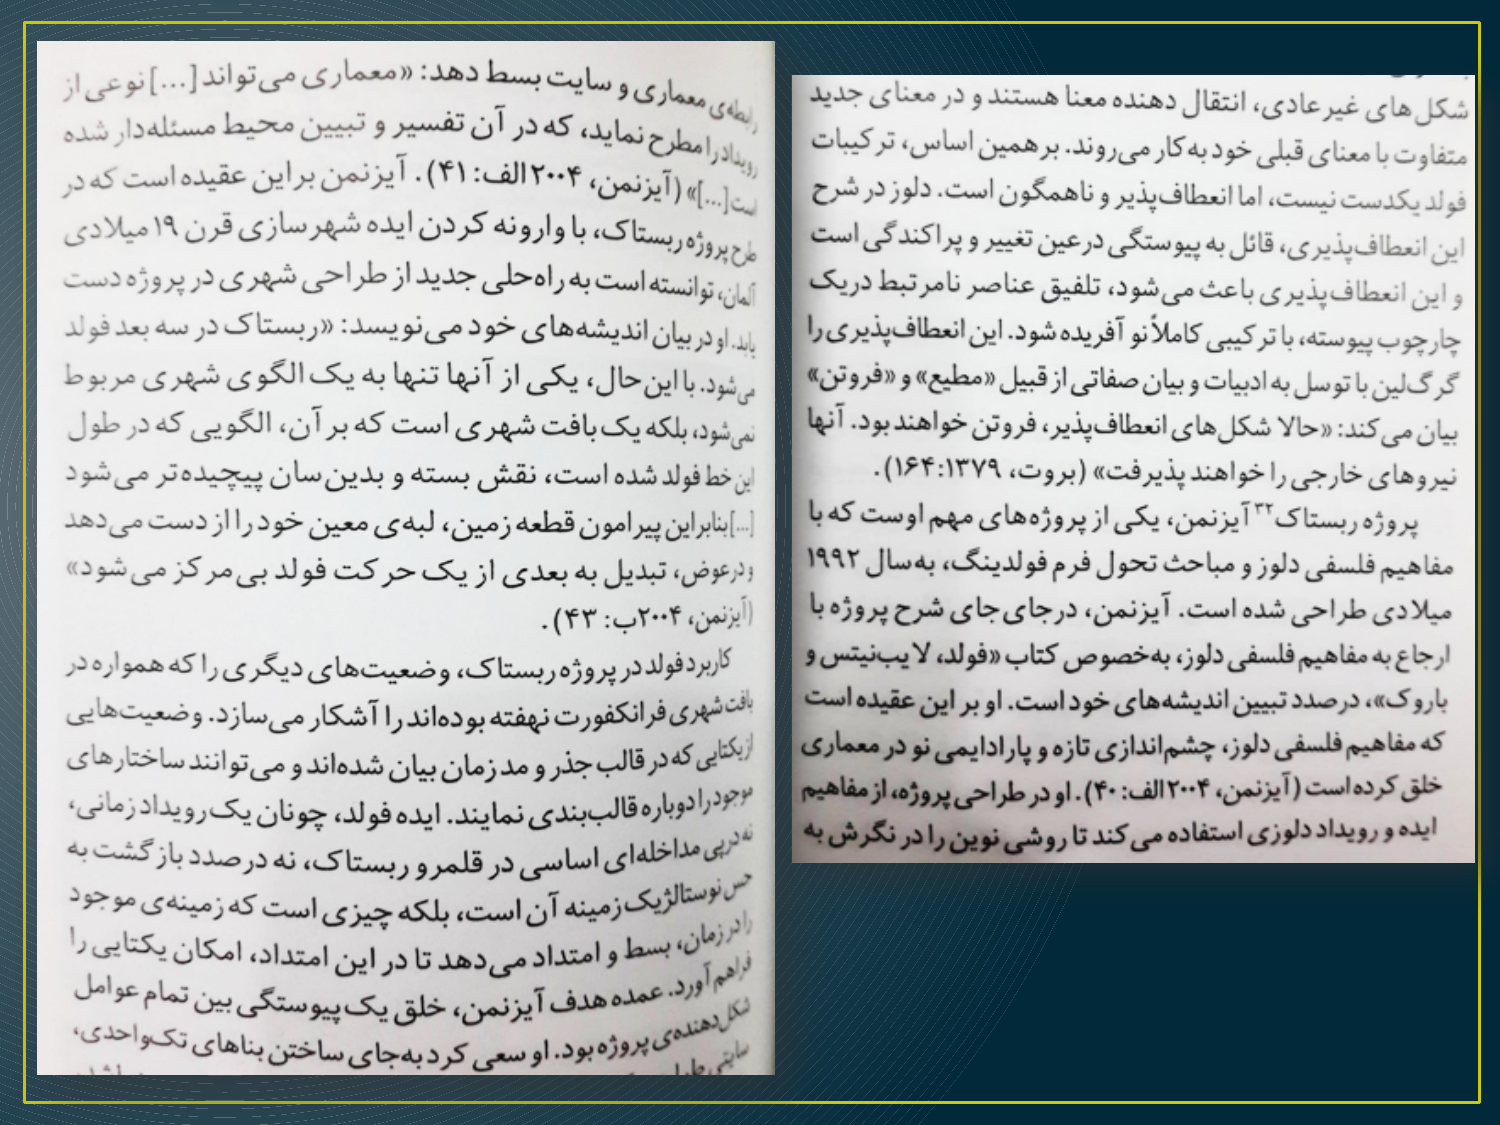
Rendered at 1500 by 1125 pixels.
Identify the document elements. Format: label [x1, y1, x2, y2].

picture [37, 40, 776, 1076]
picture [791, 73, 1476, 863]
